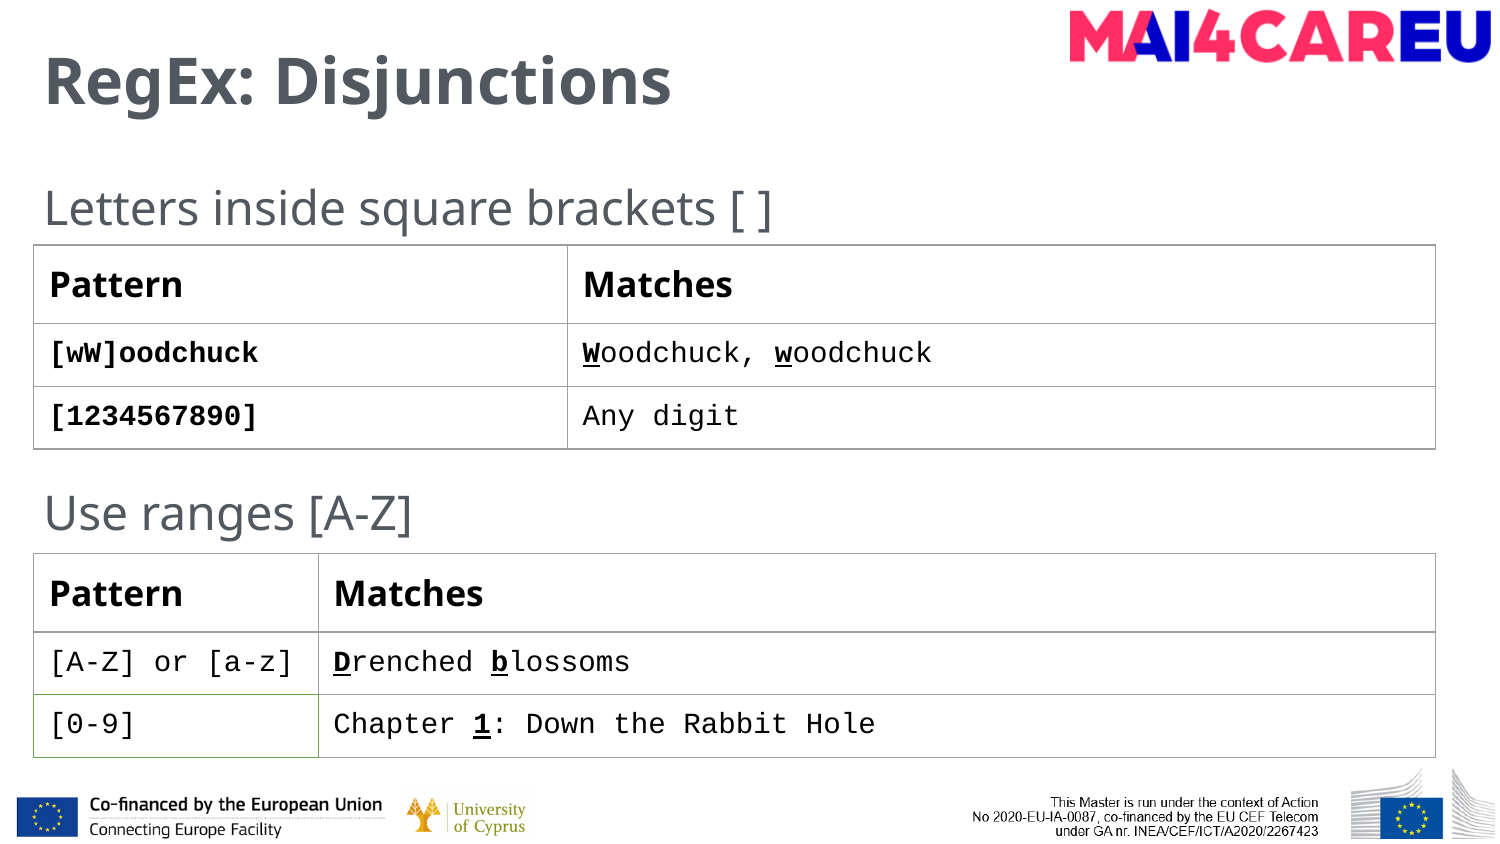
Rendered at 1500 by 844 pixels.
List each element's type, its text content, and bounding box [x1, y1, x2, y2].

table_header Matches [319, 554, 1435, 631]
table_cell [1234567890] [34, 387, 567, 448]
picture [1069, 0, 1497, 71]
text_box Letters inside square brackets [ ] Use ranges [A-Z] [33, 450, 1436, 553]
picture [970, 765, 1500, 839]
picture [11, 784, 394, 844]
table_cell Chapter 1: Down the Rabbit Hole [319, 695, 1435, 757]
table_cell Any digit [568, 387, 1435, 448]
table_cell Drenched blossoms [319, 633, 1435, 694]
table_cell [0-9] [34, 695, 318, 757]
text_box Letters inside square brackets [ ] Use ranges [A-Z] [33, 158, 1436, 244]
table_cell [A-Z] or [a-z] [34, 633, 318, 694]
table_header Pattern [34, 246, 567, 323]
picture [398, 789, 537, 839]
table_cell [wW]oodchuck [34, 324, 567, 386]
table_cell Woodchuck, woodchuck [568, 324, 1435, 386]
title RegEx: Disjunctions [33, 29, 1464, 103]
table_header Pattern [34, 554, 318, 631]
table_header Matches [568, 246, 1435, 323]
